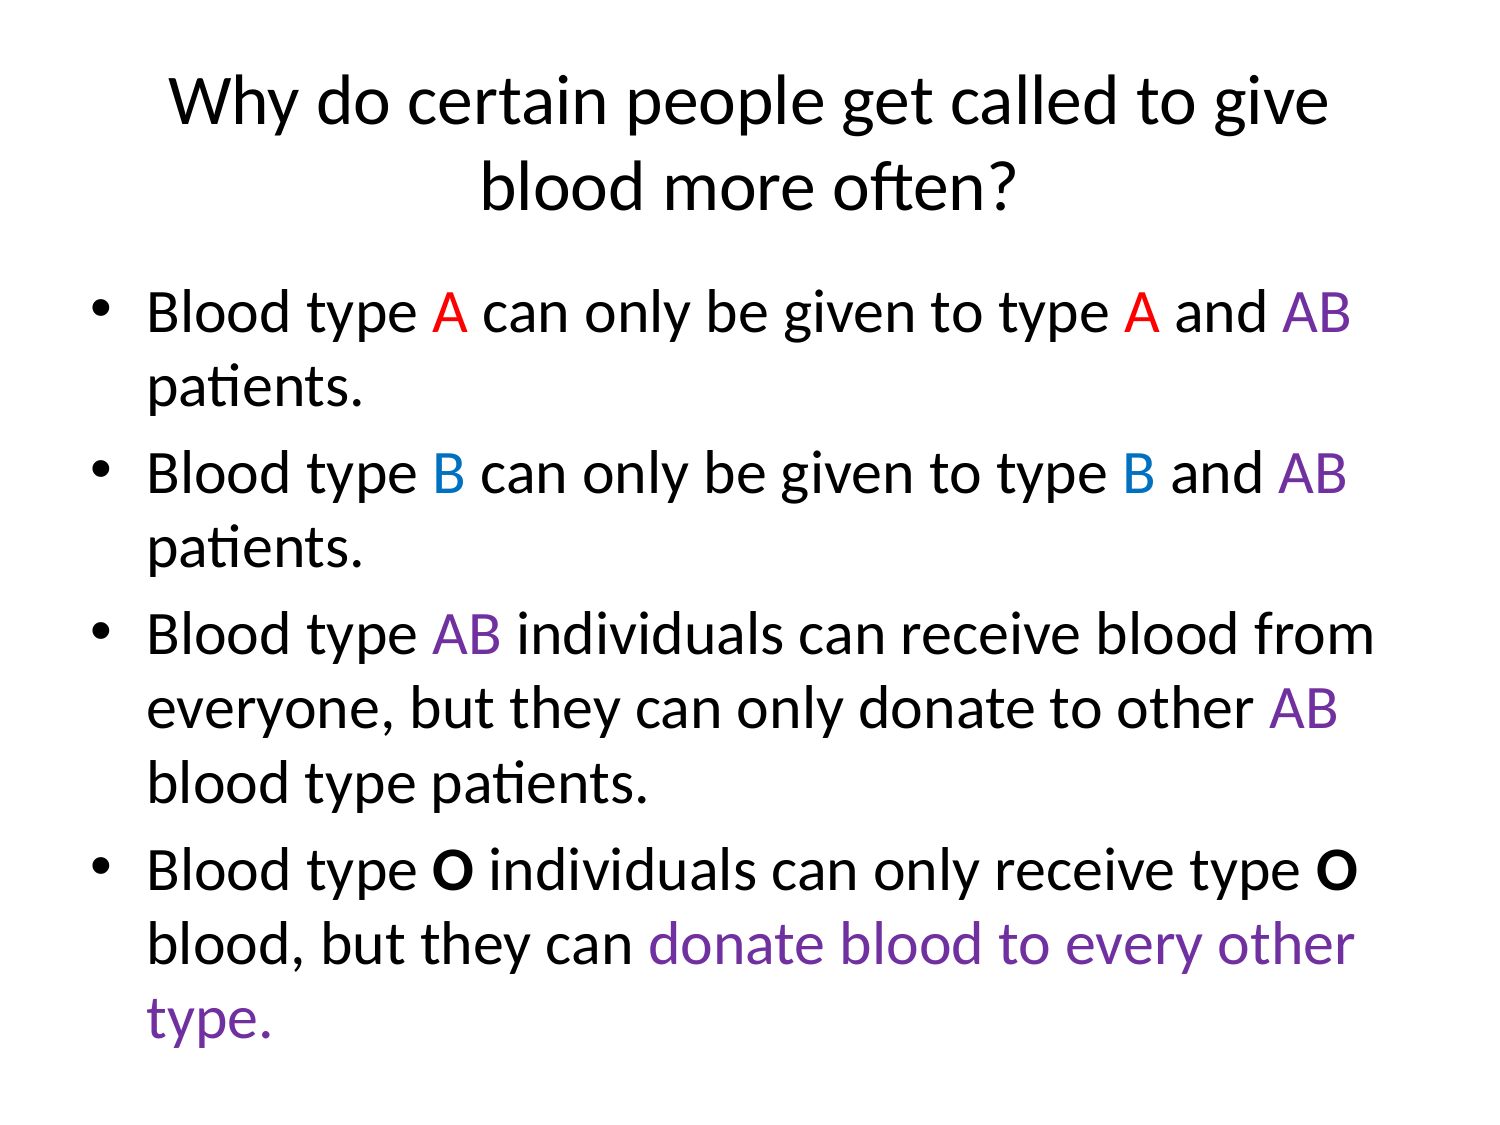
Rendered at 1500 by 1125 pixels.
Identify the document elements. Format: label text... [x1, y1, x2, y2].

list Blood type A can only be given to type A and AB patients. Blood type B can only be given to type B and AB patients. Blood type AB individuals can receive blood from everyone, but they can only donate to other AB blood type patients. Blood type O individuals can only receive type O blood, but they can donate blood to every other type. [74, 262, 1426, 1063]
title Why do certain people get called to give blood more often? [74, 44, 1426, 233]
